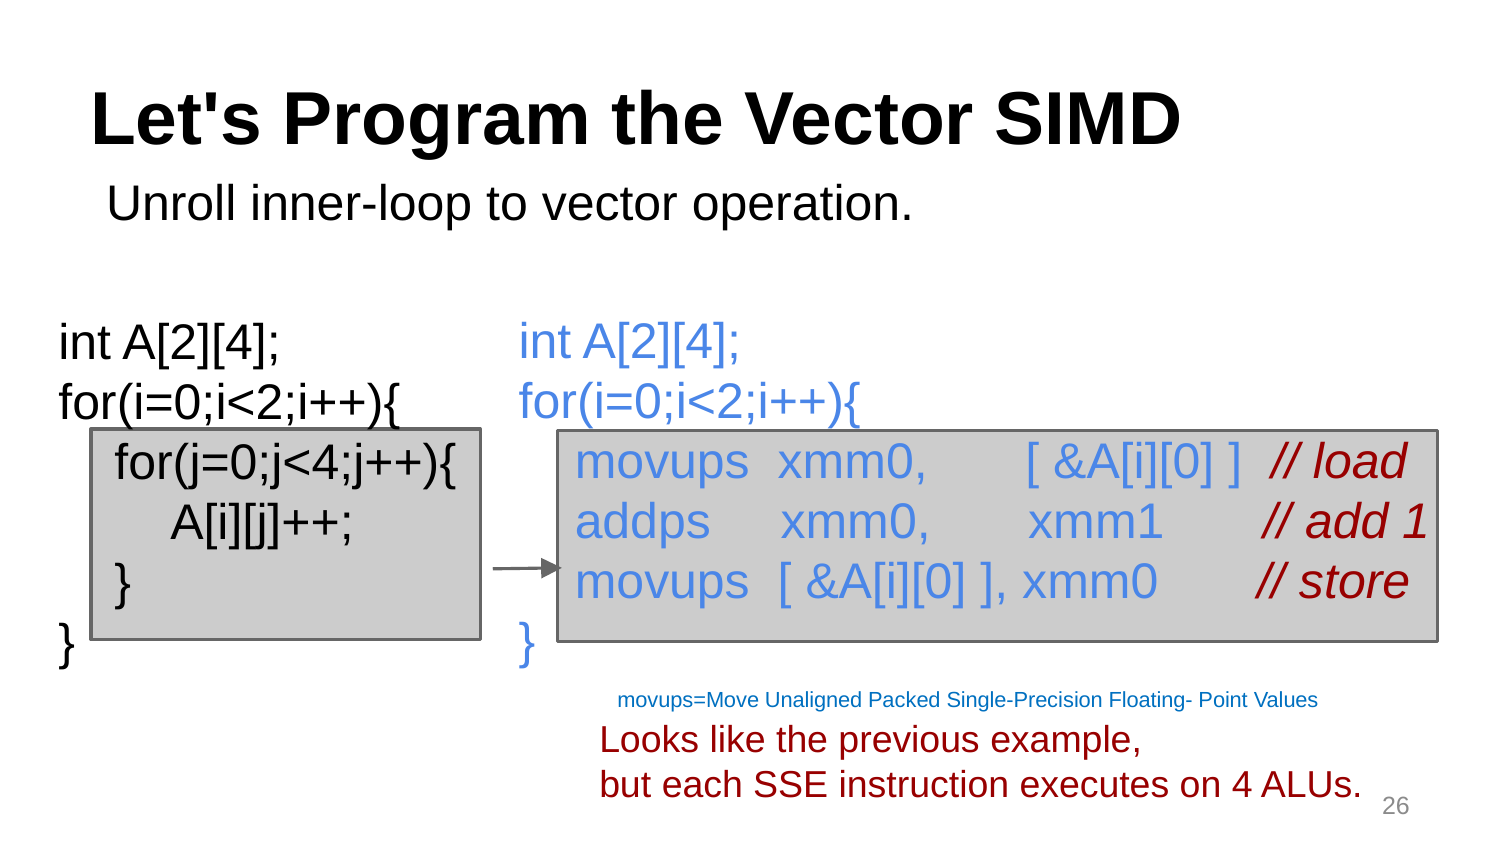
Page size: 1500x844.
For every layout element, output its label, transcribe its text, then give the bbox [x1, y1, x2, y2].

text_box Looks like the previous example, but each SSE instruction executes on 4 ALUs. [584, 699, 1438, 818]
list int A[2][4]; for(i=0;i<2;i++){ movups xmm0, [ &A[i][0] ] // load addps xmm0, xmm1 // add 1 movups [ &A[i][0] ], xmm0 // store } [503, 293, 1480, 772]
text_box Unroll inner-loop to vector operation. [90, 155, 1382, 216]
title Let's Program the Vector SIMD [75, 33, 1425, 175]
text_box movups=Move Unaligned Packed Single-Precision Floating- Point Values [602, 678, 1335, 720]
list int A[2][4]; for(i=0;i<2;i++){ for(j=0;j<4;j++){ A[i][j]++; } } [43, 294, 509, 793]
slide_number 26 [1074, 782, 1425, 828]
